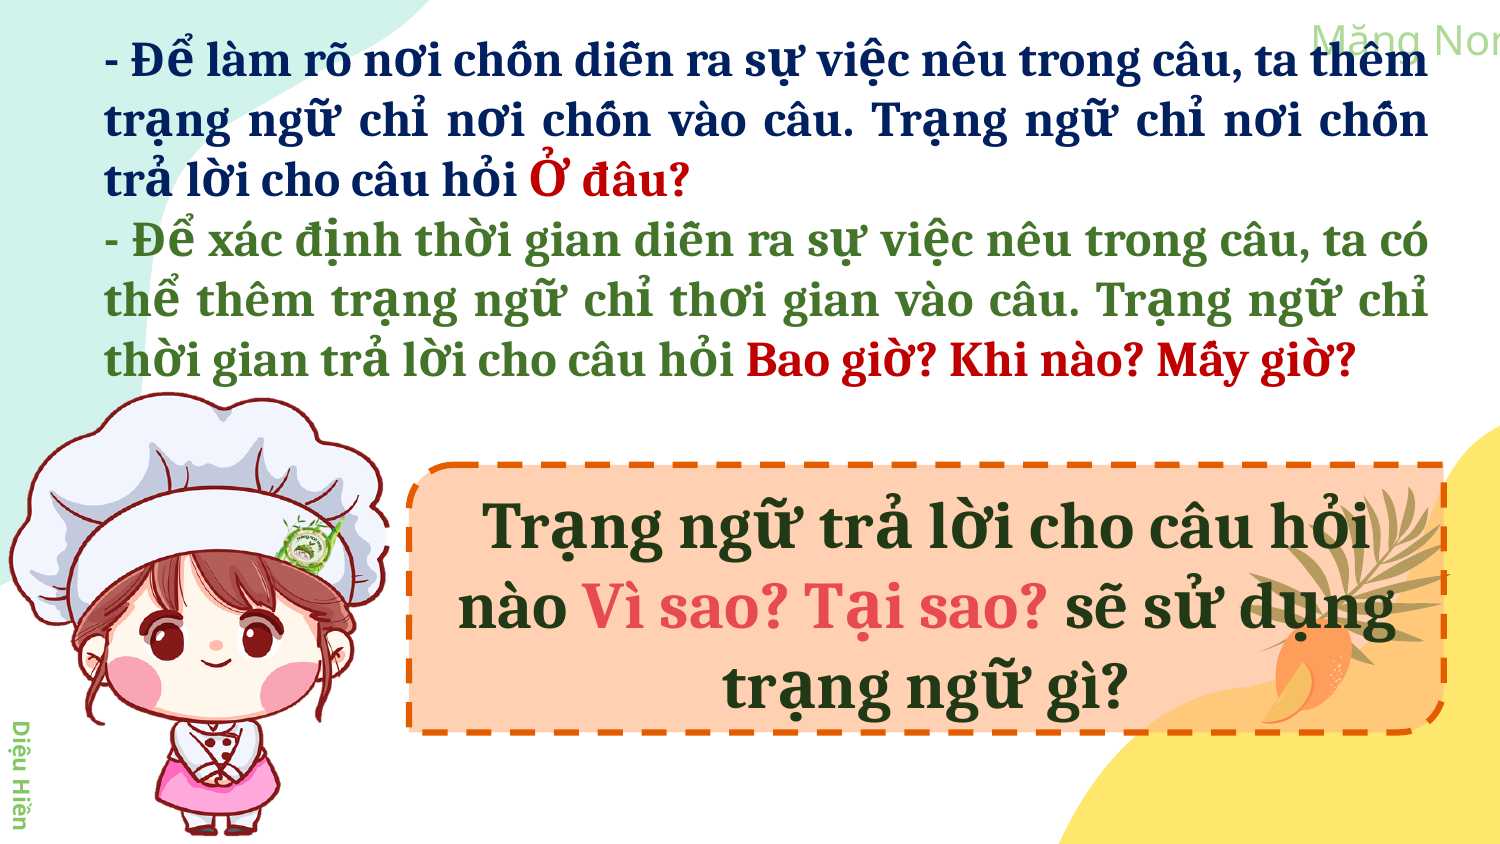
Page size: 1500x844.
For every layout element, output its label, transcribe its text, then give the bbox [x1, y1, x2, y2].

picture [3, 295, 432, 844]
text_box - Để làm rõ nơi chốn diễn ra sự việc nêu trong câu, ta thêm trạng ngữ chỉ nơi chốn vào câu. Trạng ngữ chỉ nơi chốn trả lời cho câu hỏi Ở đâu? - Để xác định thời gian diễn ra sự việc nêu trong câu, ta có thể thêm trạng ngữ chỉ thơi gian vào câu. Trạng ngữ chỉ thời gian trả lời cho câu hỏi Bao giờ? Khi nào? Mấy giờ? [89, 18, 1444, 394]
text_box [436, 446, 1444, 749]
